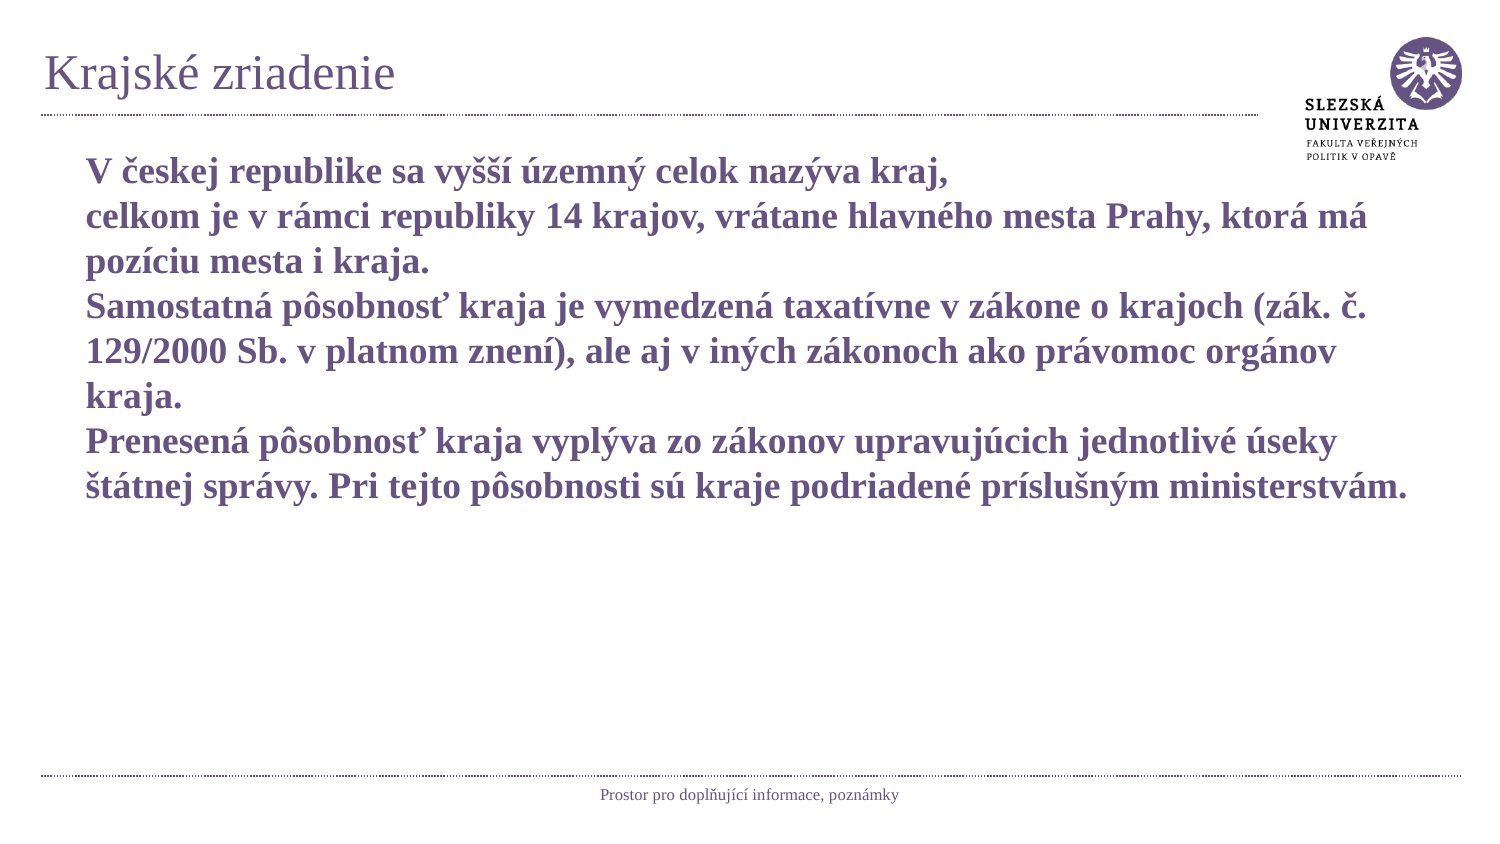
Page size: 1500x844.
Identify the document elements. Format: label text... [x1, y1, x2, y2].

picture [1305, 37, 1462, 160]
list V českej republike sa vyšší územný celok nazýva kraj, celkom je v rámci republiky 14 krajov, vrátane hlavného mesta Prahy, ktorá má pozíciu mesta i kraja. Samostatná pôsobnosť kraja je vymedzená taxatívne v zákone o krajoch (zák. č. 129/2000 Sb. v platnom znení), ale aj v iných zákonoch ako právomoc orgánov kraja. Prenesená pôsobnosť kraja vyplýva zo zákonov upravujúcich jednotlivé úseky štátnej správy. Pri tejto pôsobnosti sú kraje podriadené príslušným ministerstvám. [70, 138, 1430, 647]
text_box Prostor pro doplňující informace, poznámky [442, 776, 1058, 811]
title Krajské zriadenie [29, 32, 668, 116]
